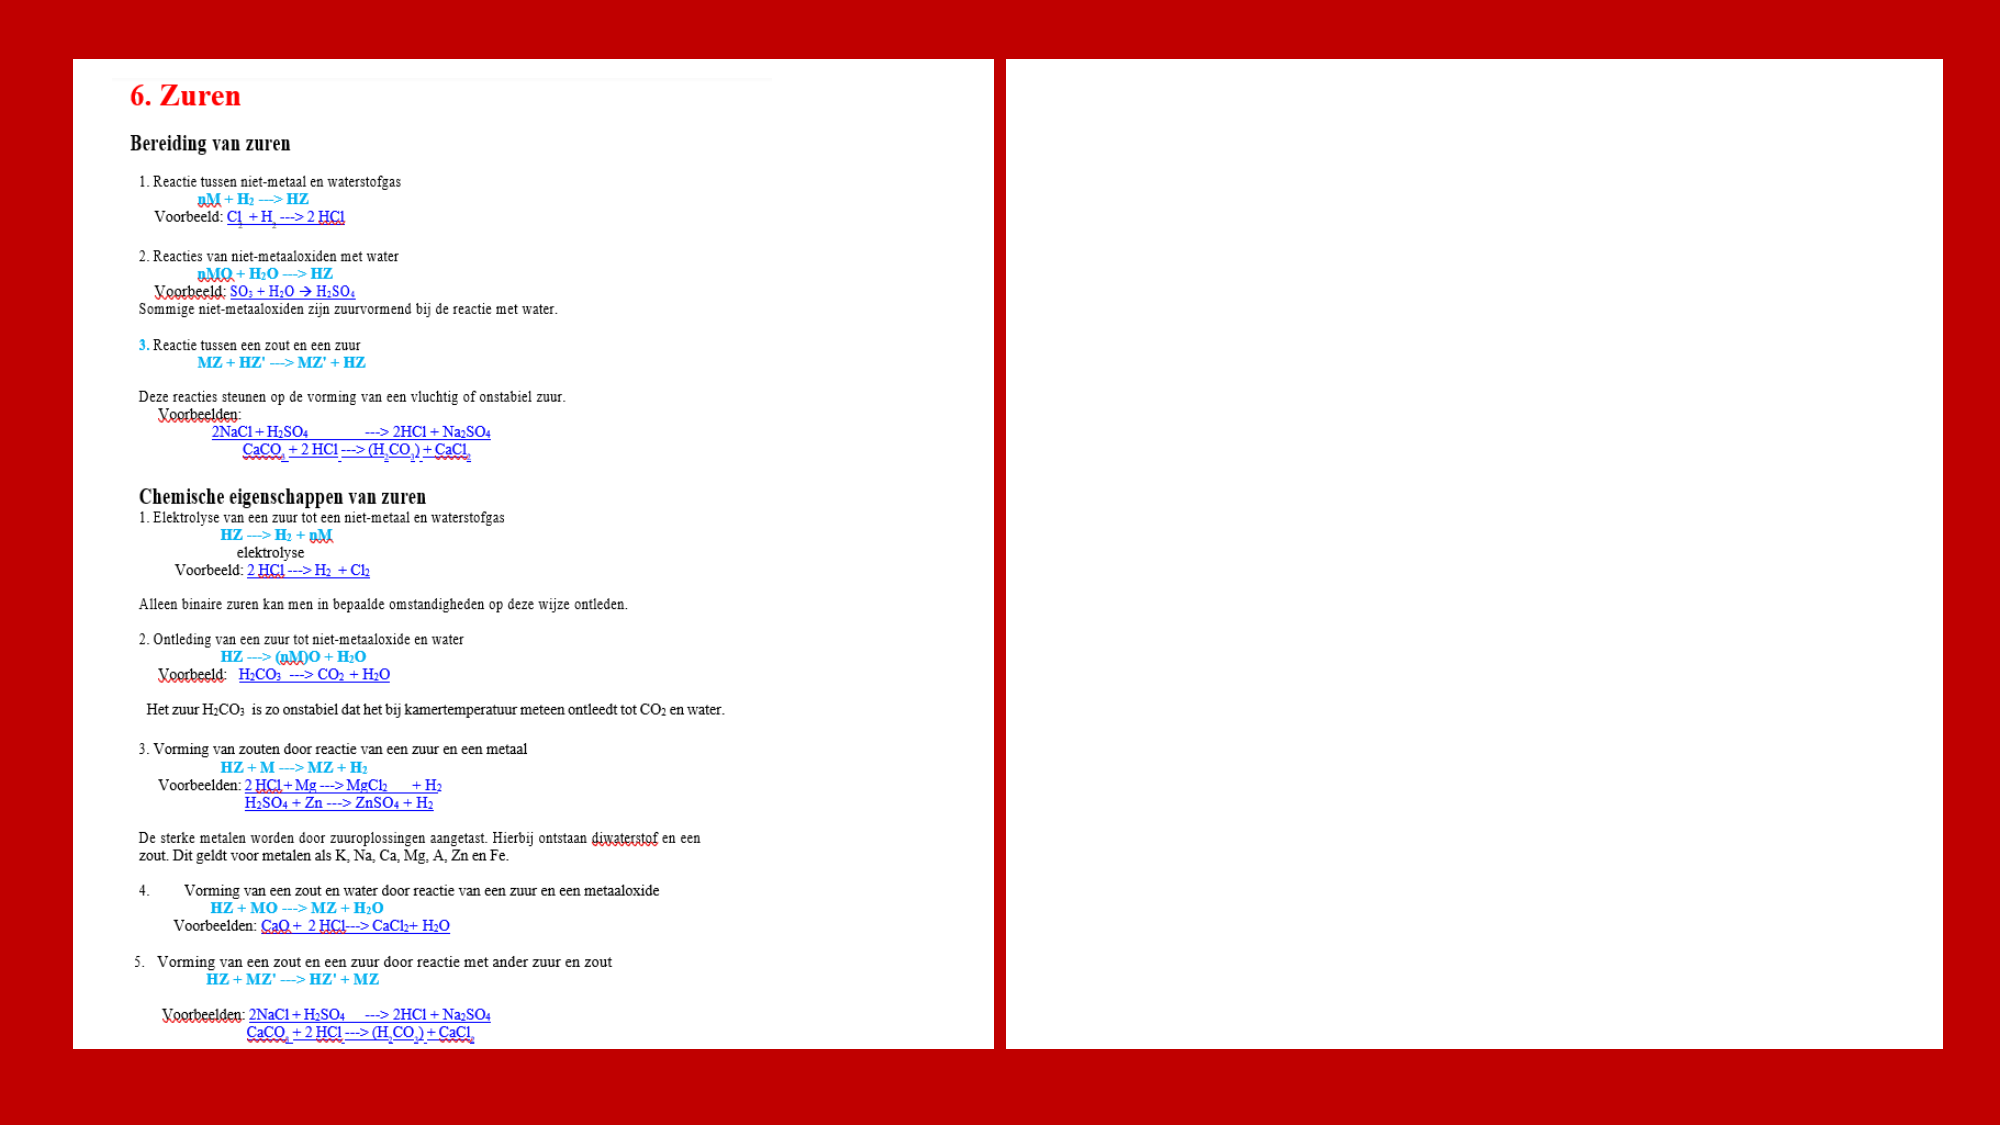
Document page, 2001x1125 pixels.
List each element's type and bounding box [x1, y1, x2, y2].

picture [112, 78, 773, 1047]
text_box [31, 18, 1984, 1091]
